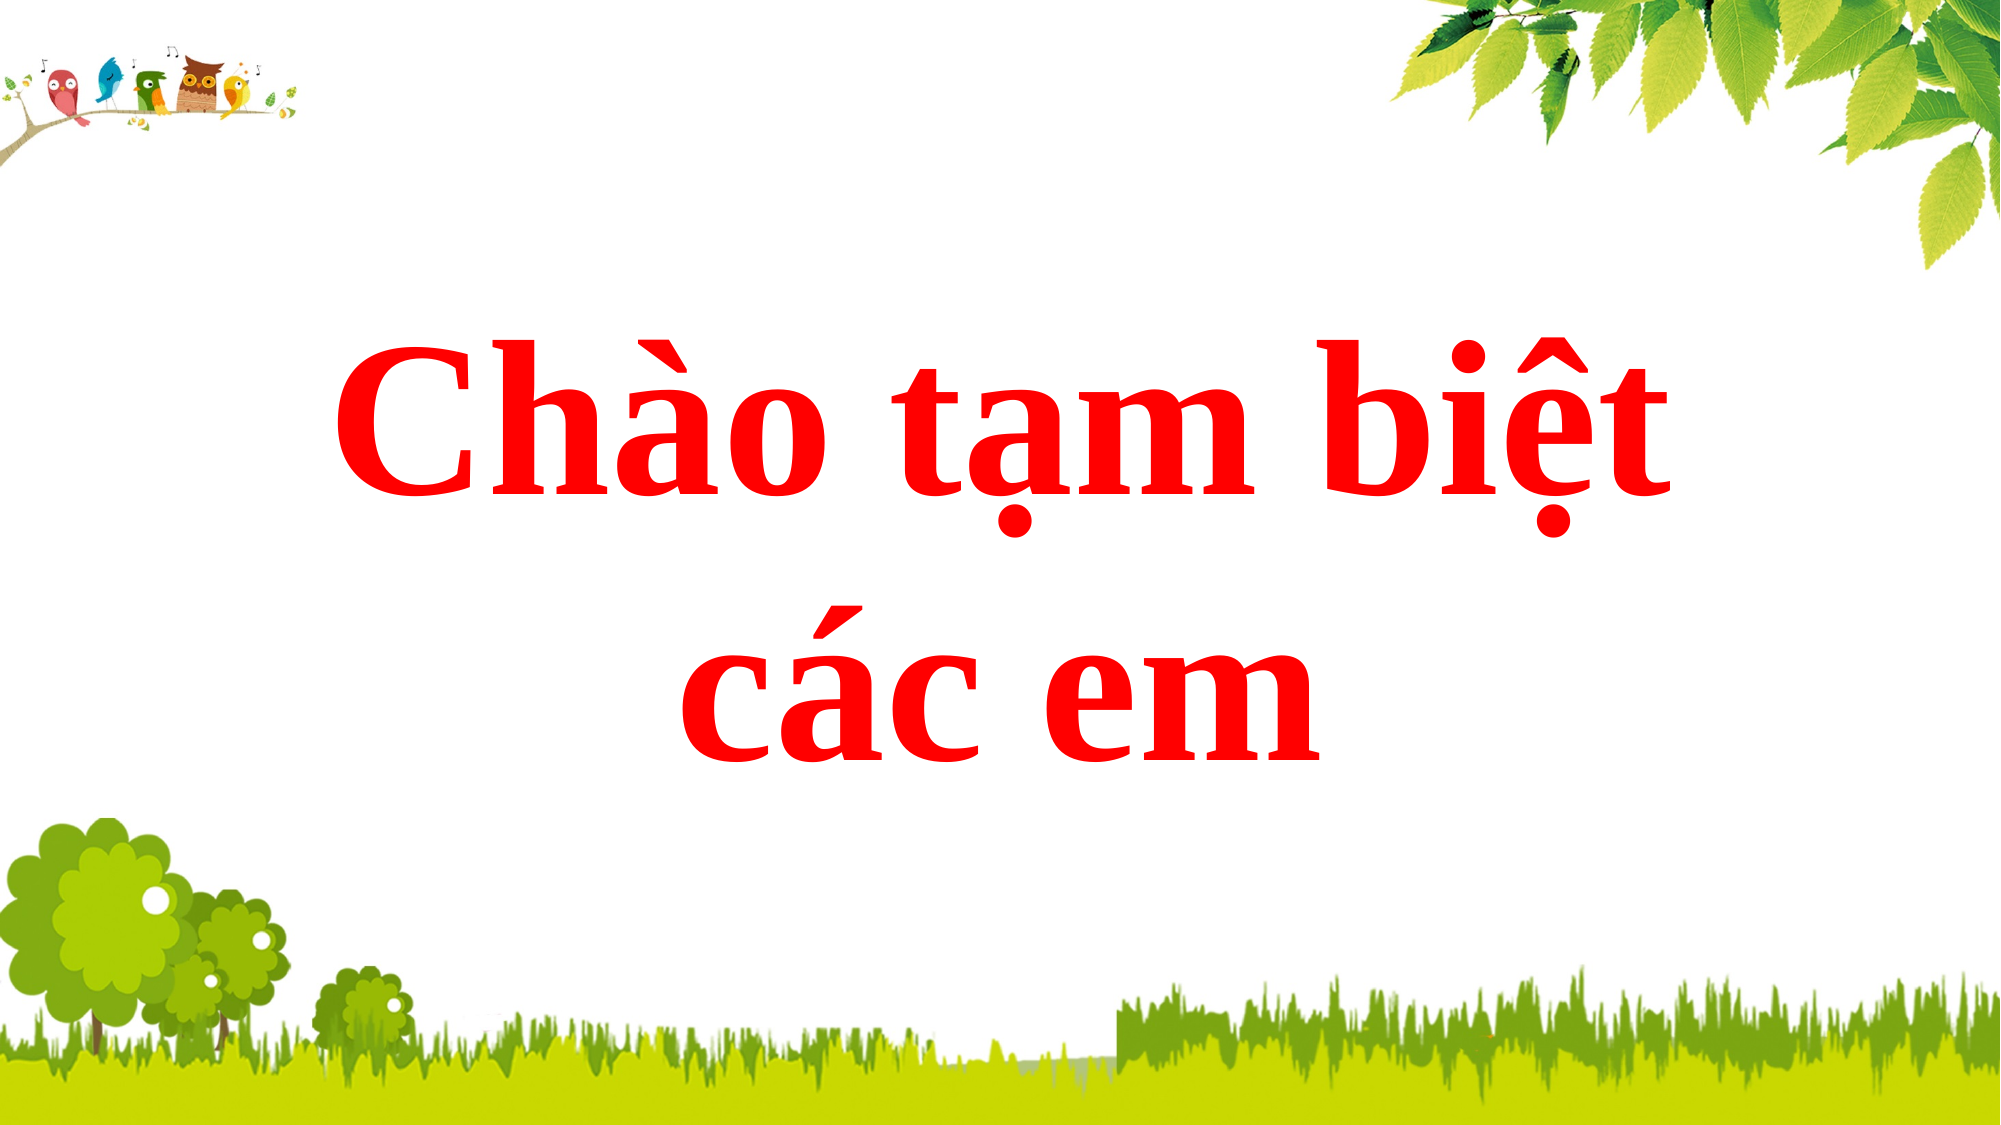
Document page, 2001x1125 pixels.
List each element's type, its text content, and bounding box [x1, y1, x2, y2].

picture [0, 0, 2000, 1125]
text_box Chào tạm biệt các em [243, 264, 1757, 813]
